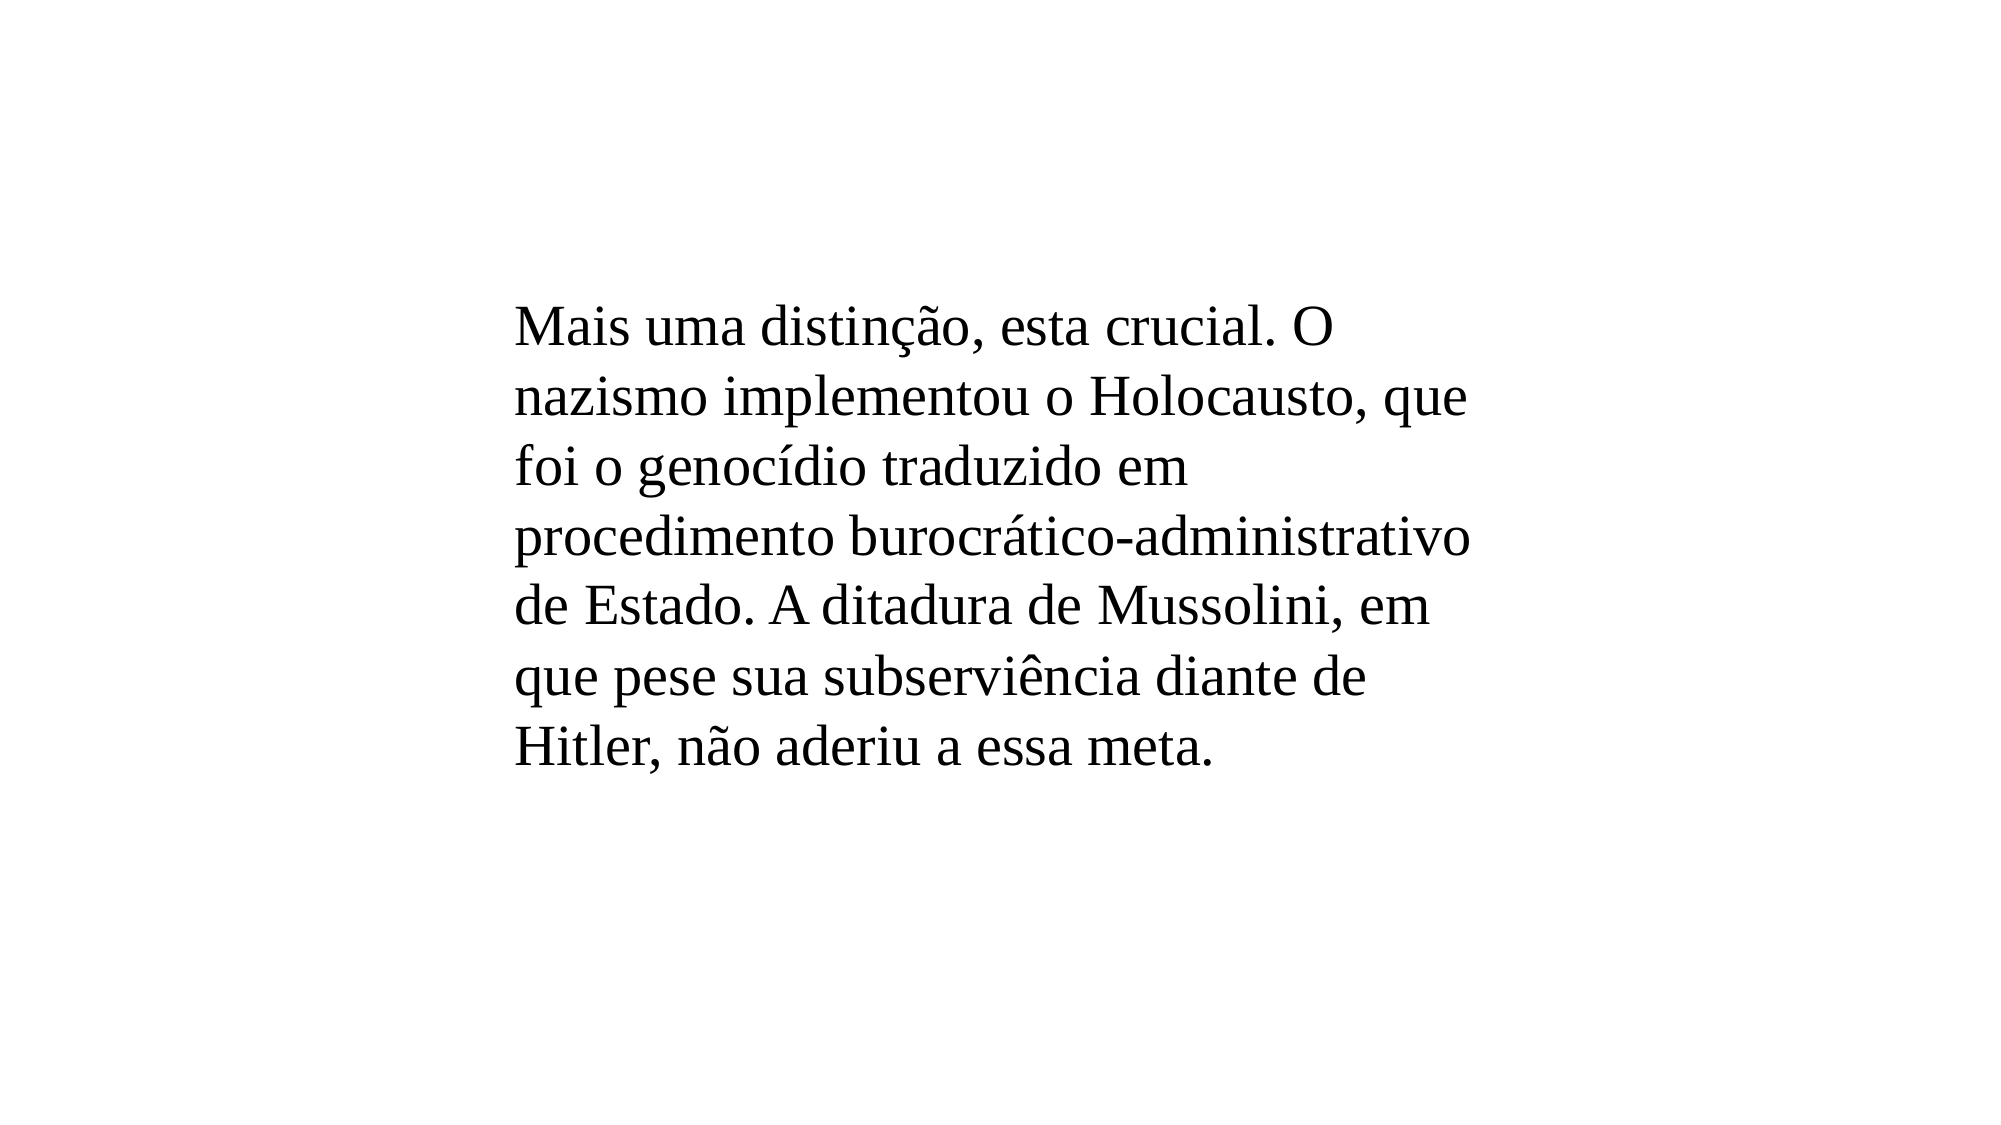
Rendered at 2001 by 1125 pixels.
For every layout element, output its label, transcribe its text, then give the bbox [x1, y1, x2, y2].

text_box Mais uma distinção, esta crucial. O nazismo implementou o Holocausto, que foi o genocídio traduzido em procedimento burocrático-administrativo de Estado. A ditadura de Mussolini, em que pese sua subserviência diante de Hitler, não aderiu a essa meta. [500, 279, 1500, 785]
